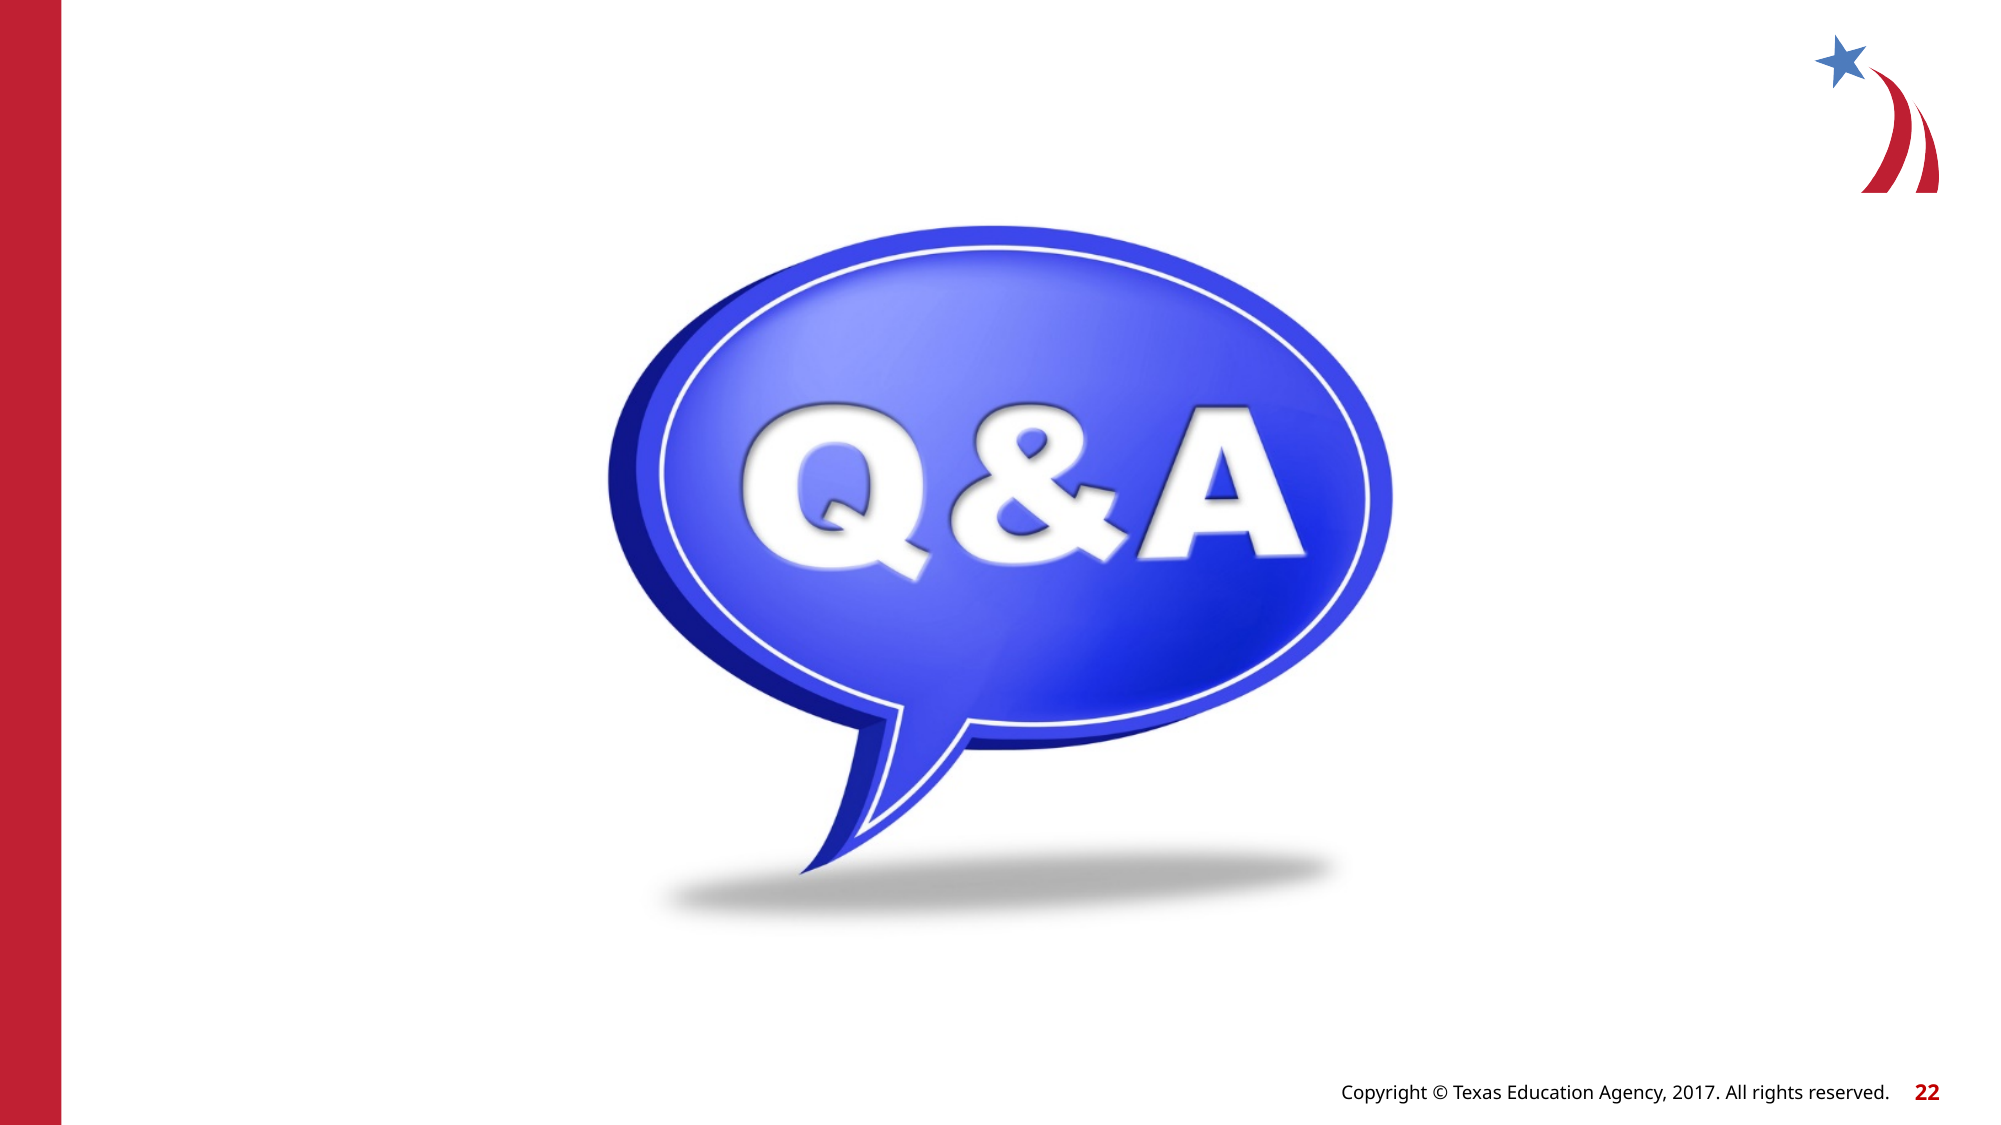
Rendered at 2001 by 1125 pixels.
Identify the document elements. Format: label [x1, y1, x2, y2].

picture [1814, 34, 1939, 193]
list [549, 132, 1451, 992]
